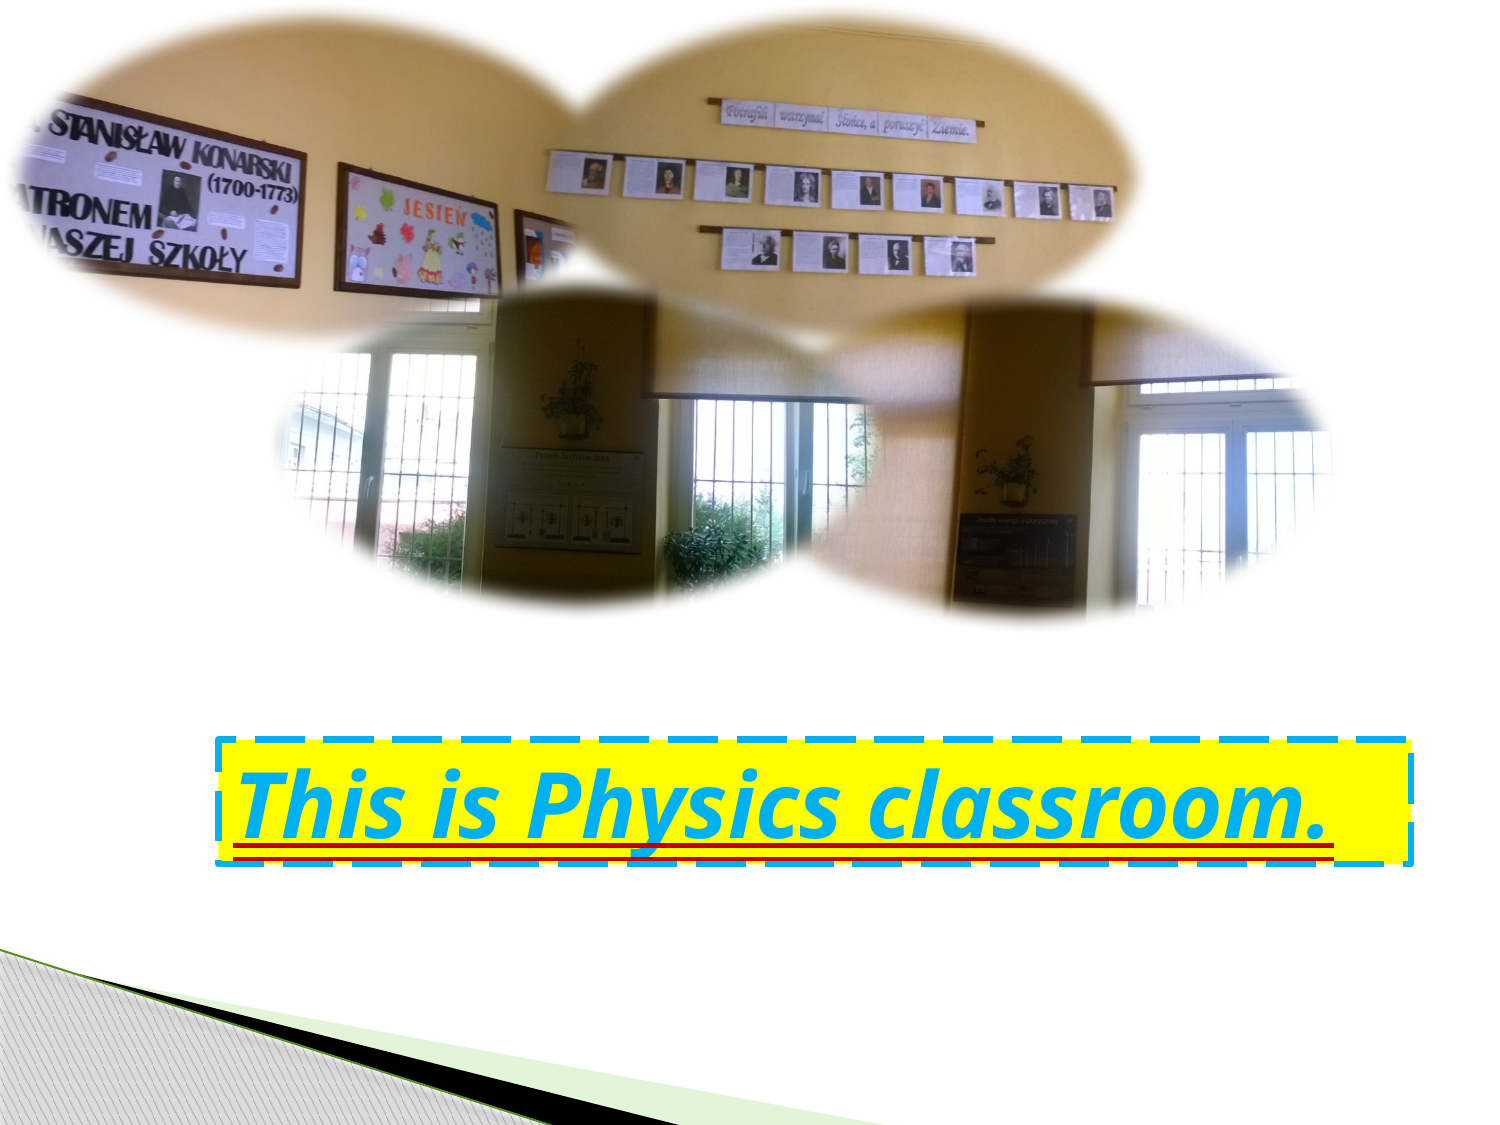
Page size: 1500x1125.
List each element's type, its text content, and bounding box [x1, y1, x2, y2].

text_box This is Physics classroom. [218, 739, 1412, 865]
picture [0, 0, 1345, 634]
